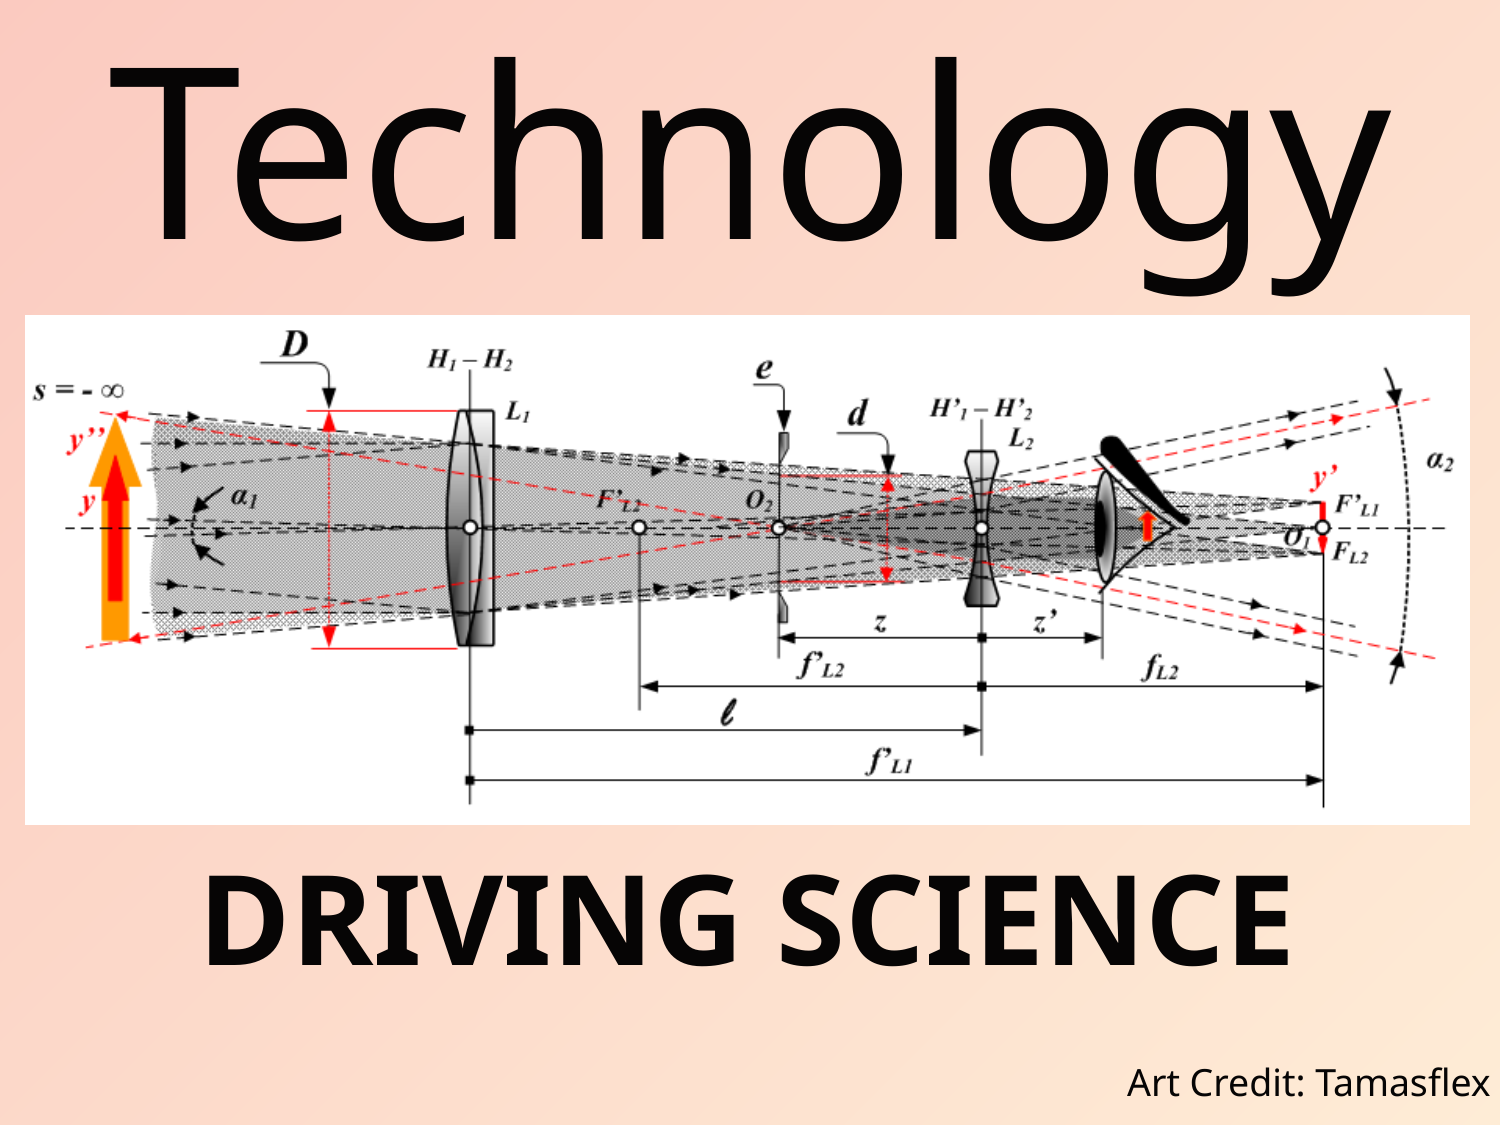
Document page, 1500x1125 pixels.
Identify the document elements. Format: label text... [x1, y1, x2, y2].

text_box Art Credit: Tamasflex [1112, 1051, 1500, 1112]
picture [25, 315, 1470, 826]
text_box DRIVING SCIENCE [43, 834, 1451, 999]
title Technology [0, 50, 1500, 237]
